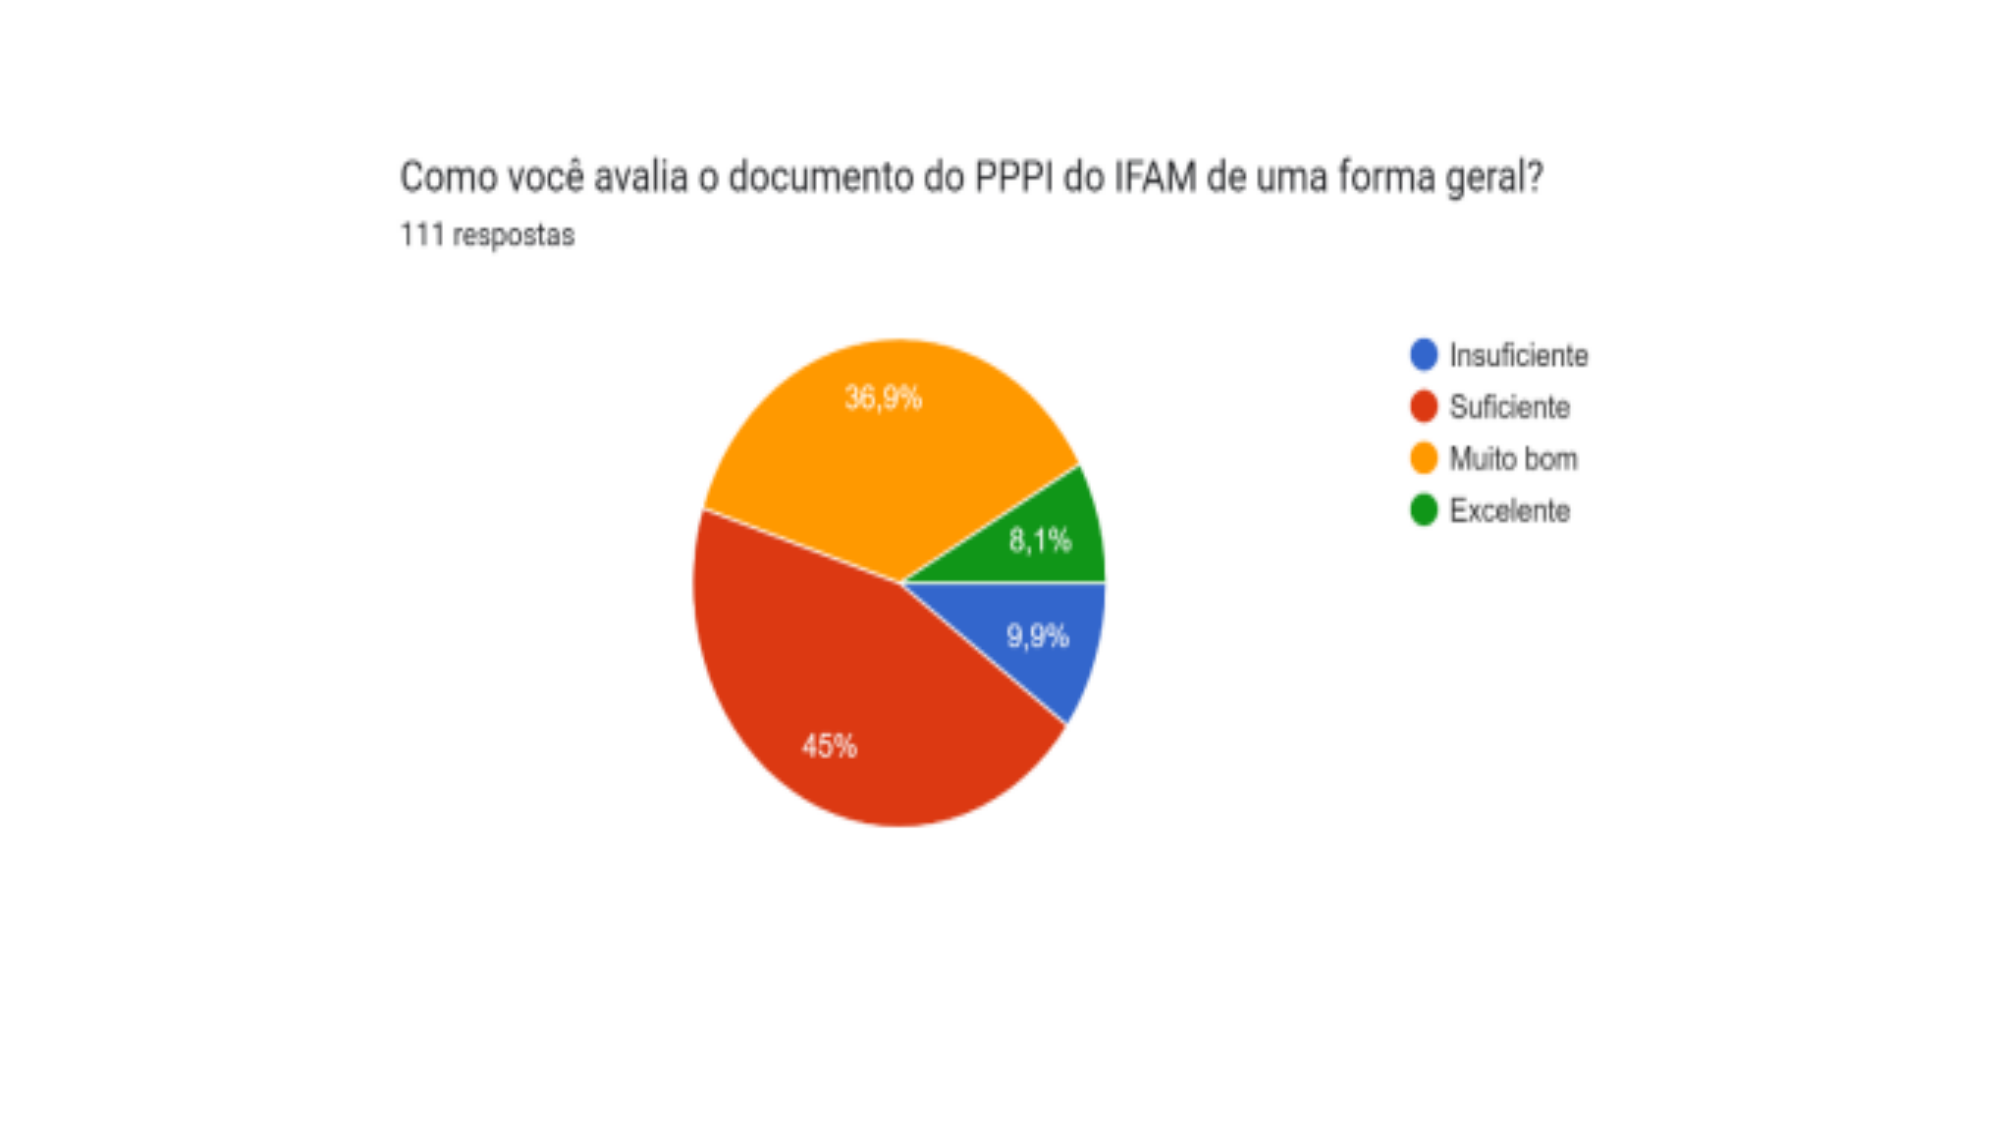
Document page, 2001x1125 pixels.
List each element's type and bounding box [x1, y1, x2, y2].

picture [331, 94, 1621, 932]
